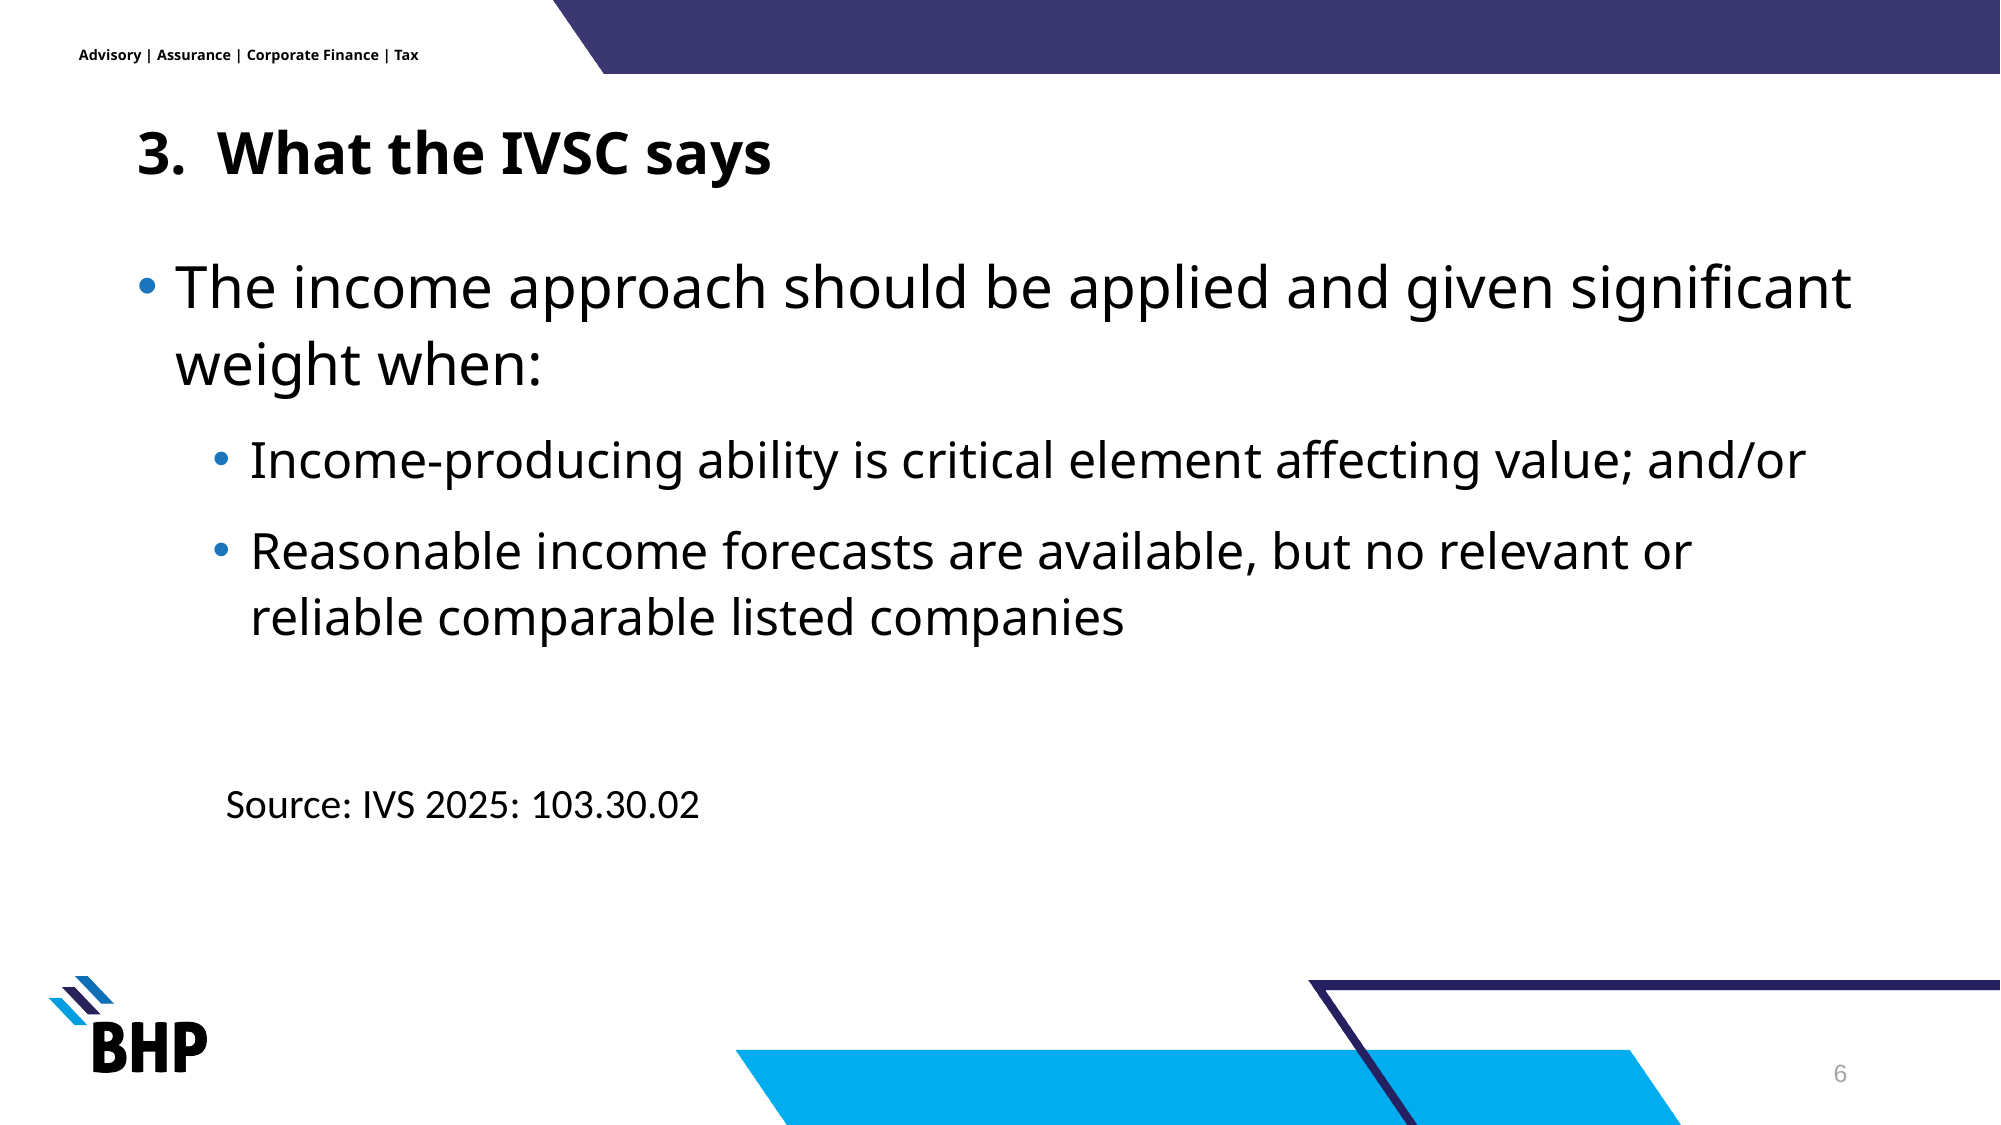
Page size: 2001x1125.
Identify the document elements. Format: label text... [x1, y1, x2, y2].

picture [551, 0, 2000, 74]
picture [48, 976, 207, 1073]
title 3. What the IVSC says [137, 73, 1863, 185]
picture [733, 980, 2000, 1125]
slide_number 5 [1779, 1042, 1863, 1103]
list The income approach should be applied and given significant weight when: Income-producing ability is critical element affecting value; and/or Reasonable income forecasts are available, but no relevant or reliable comparable listed companies Source: IVS 2025: 103.30.02 [137, 243, 1863, 965]
